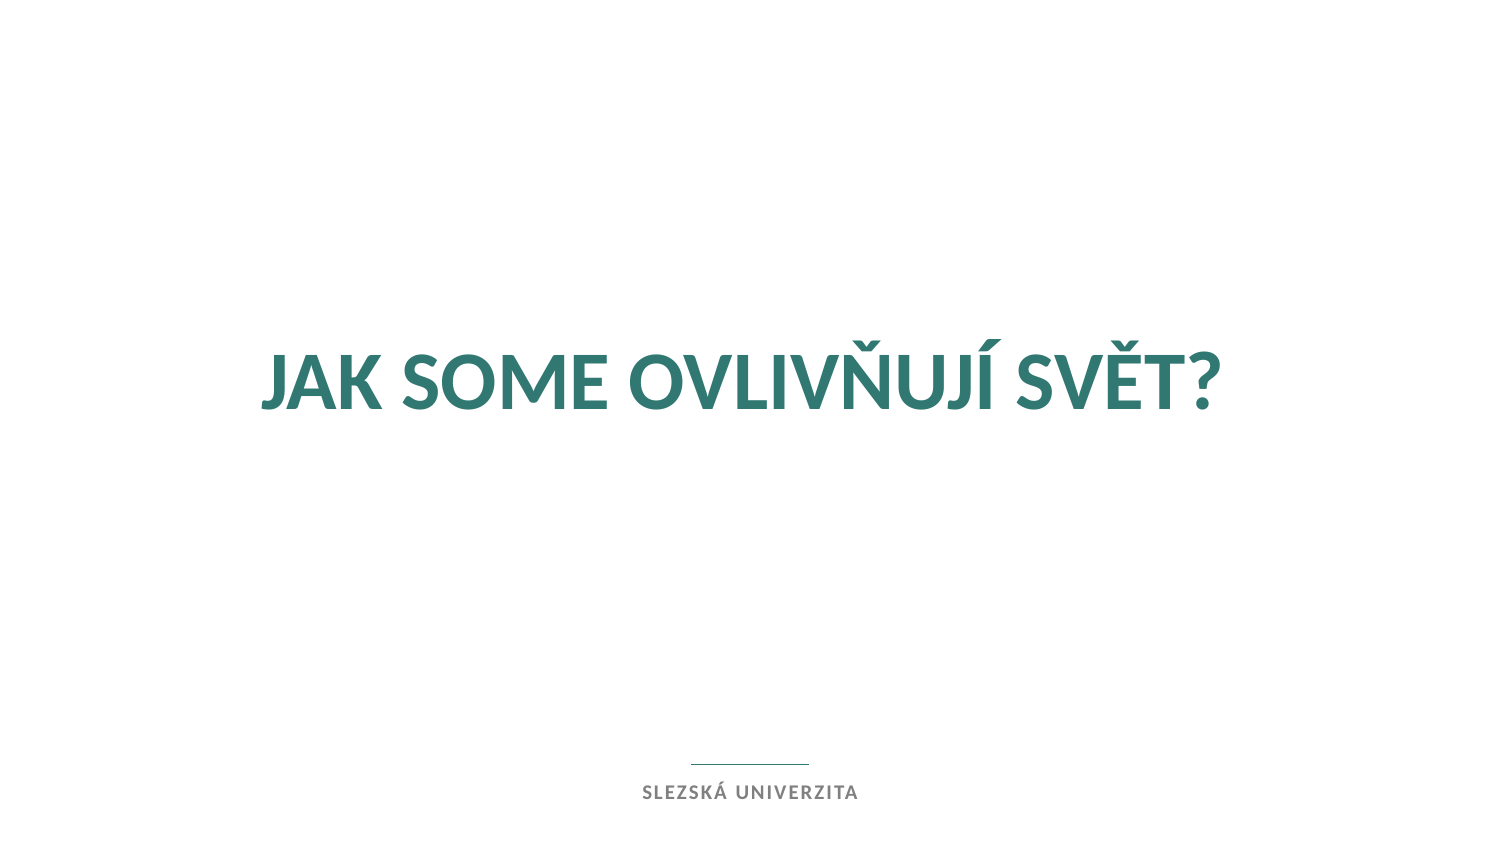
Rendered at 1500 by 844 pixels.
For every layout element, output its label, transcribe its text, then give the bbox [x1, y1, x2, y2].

text_box [100, 220, 786, 665]
text_box Jak some ovlivňují svět? [246, 318, 1254, 621]
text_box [623, 764, 877, 812]
